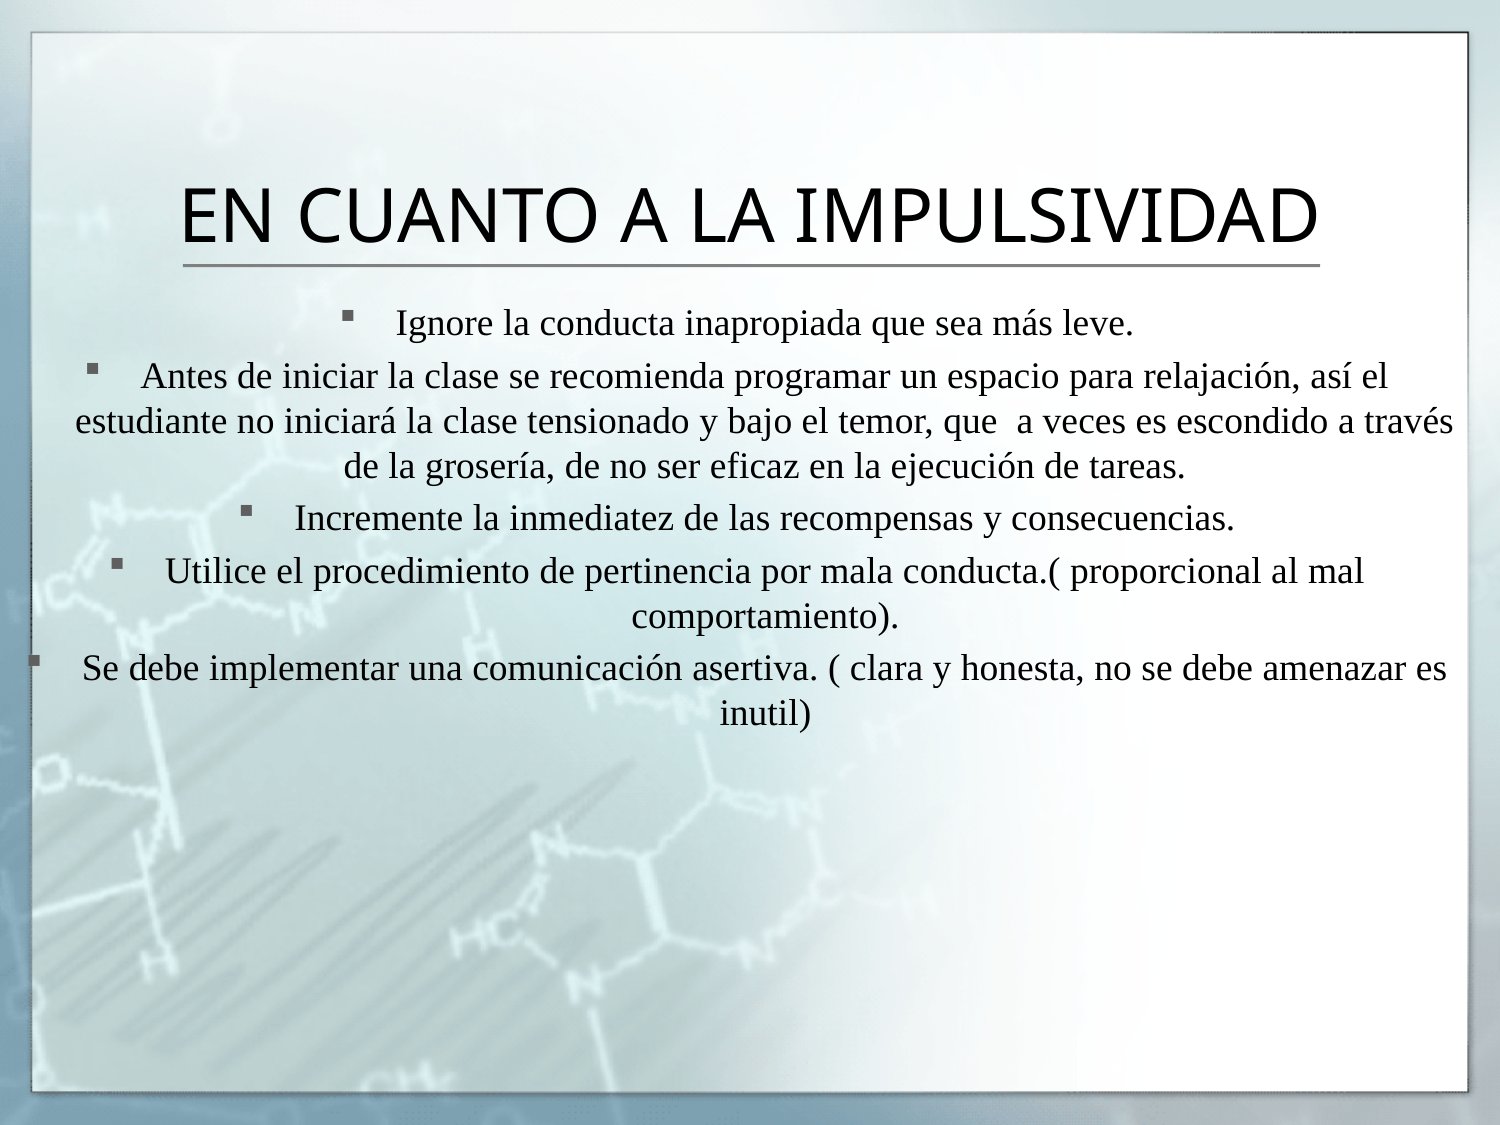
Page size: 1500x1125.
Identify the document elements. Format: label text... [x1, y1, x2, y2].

list Ignore la conducta inapropiada que sea más leve. Antes de iniciar la clase se recomienda programar un espacio para relajación, así el estudiante no iniciará la clase tensionado y bajo el temor, que a veces es escondido a través de la grosería, de no ser eficaz en la ejecución de tareas. Incremente la inmediatez de las recompensas y consecuencias. Utilice el procedimiento de pertinencia por mala conducta.( proporcional al mal comportamiento). Se debe implementar una comunicación asertiva. ( clara y honesta, no se debe amenazar es inutil) [0, 290, 1475, 988]
title EN CUANTO A LA IMPULSIVIDAD [0, 137, 1500, 288]
picture [0, 0, 1500, 137]
picture [0, 288, 1500, 1125]
